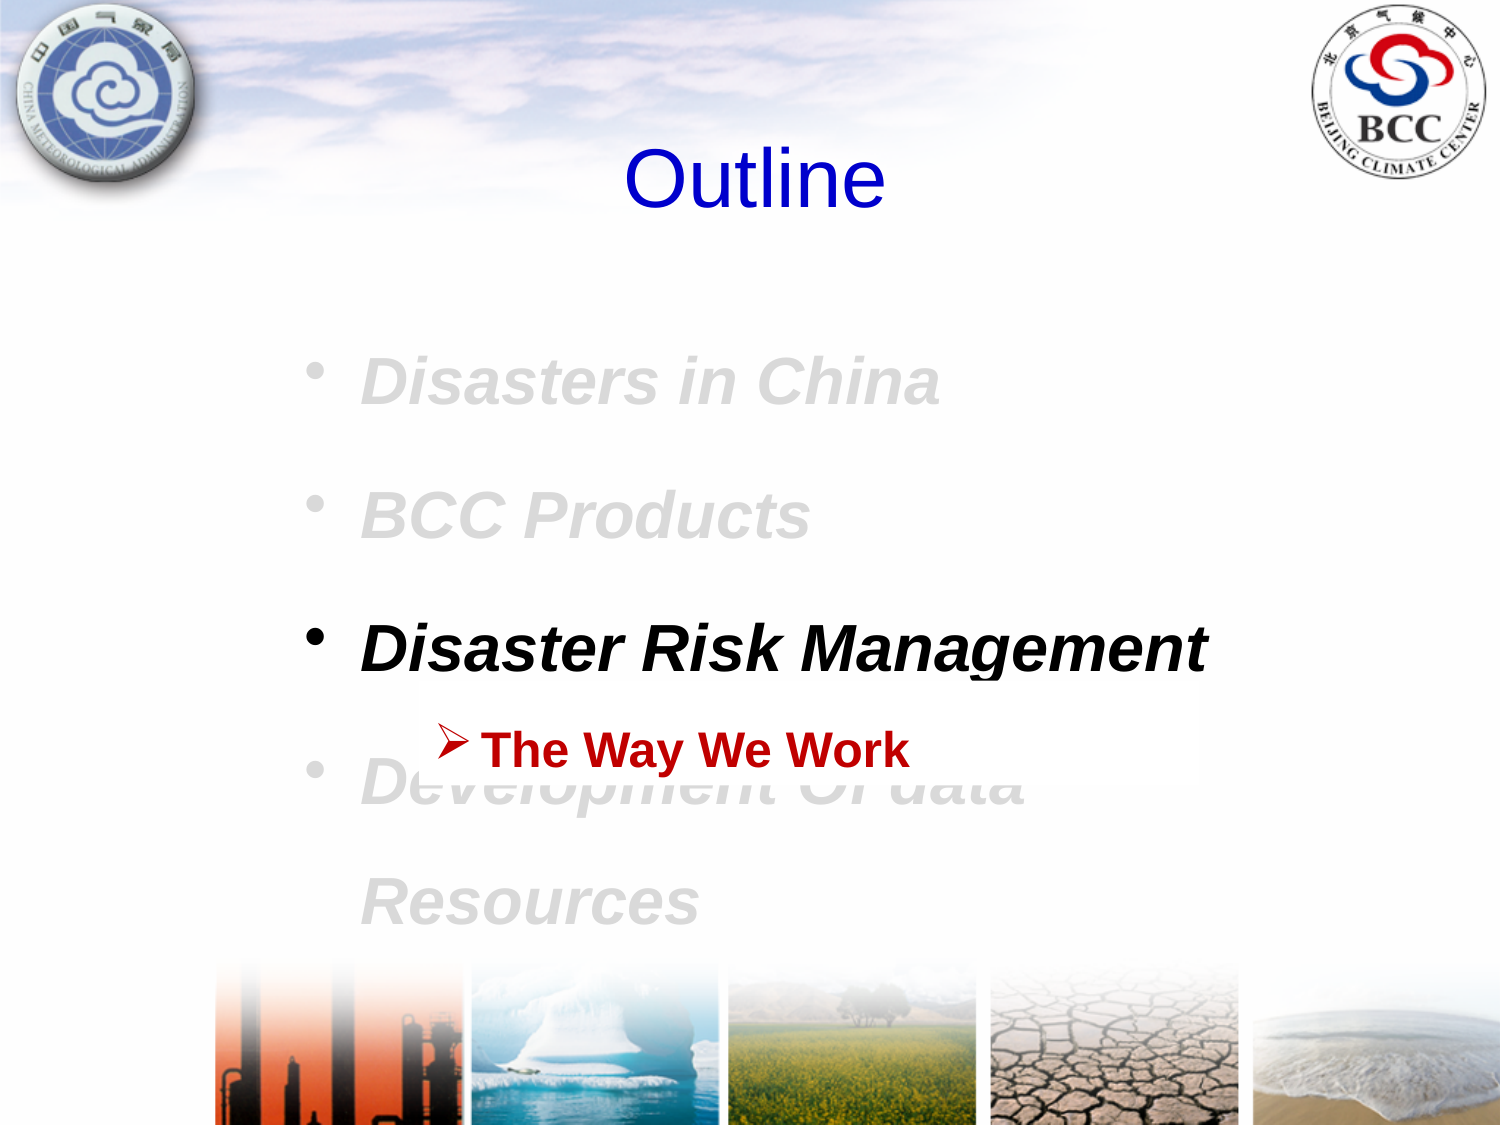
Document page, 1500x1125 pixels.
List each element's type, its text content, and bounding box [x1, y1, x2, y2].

text_box Outline [324, 116, 1187, 232]
picture [0, 0, 1500, 1125]
list Disasters in China BCC Products Disaster Risk Management Development Of data Resources [289, 290, 1317, 976]
text_box The Way We Work [419, 680, 1199, 786]
